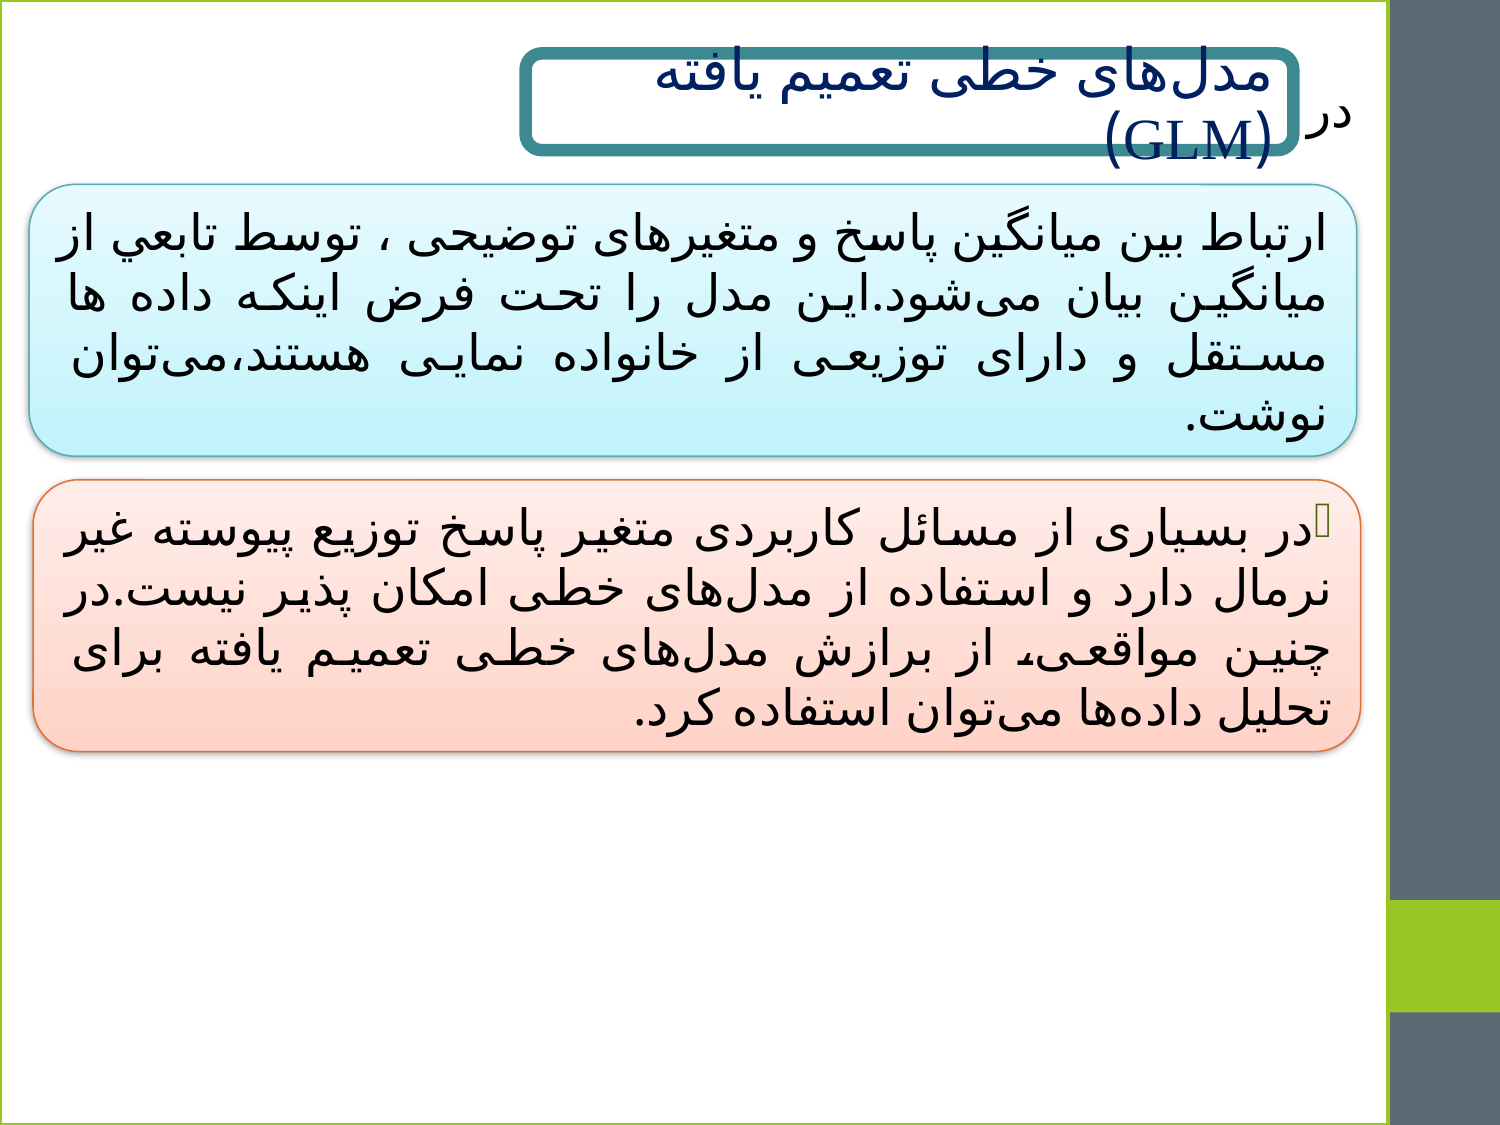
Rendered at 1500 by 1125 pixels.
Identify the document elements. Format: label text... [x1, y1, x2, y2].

text_box مدل‌های خطی تعمیم یافته (GLM) [523, 51, 1296, 153]
text_box ارتباط بین میانگین پاسخ و متغیرهای توضیحی ، توسط تابعي از میانگین بیان می‌شود.این مدل را تحت فرض اینکه داده ها مستقل و دارای توزیعی از خانواده نمایی هستند،می‌توان نوشت. [28, 183, 1358, 457]
text_box در بسیاری از مسائل کاربردی متغیر پاسخ توزیع پیوسته غیر نرمال دارد و استفاده از مدل‌های خطی امکان پذیر نیست.در چنین مواقعی، از برازش مدل‌های خطی تعمیم یافته برای تحلیل داده‌ها می‌توان استفاده کرد. [32, 478, 1362, 753]
list در [0, 0, 1390, 1125]
